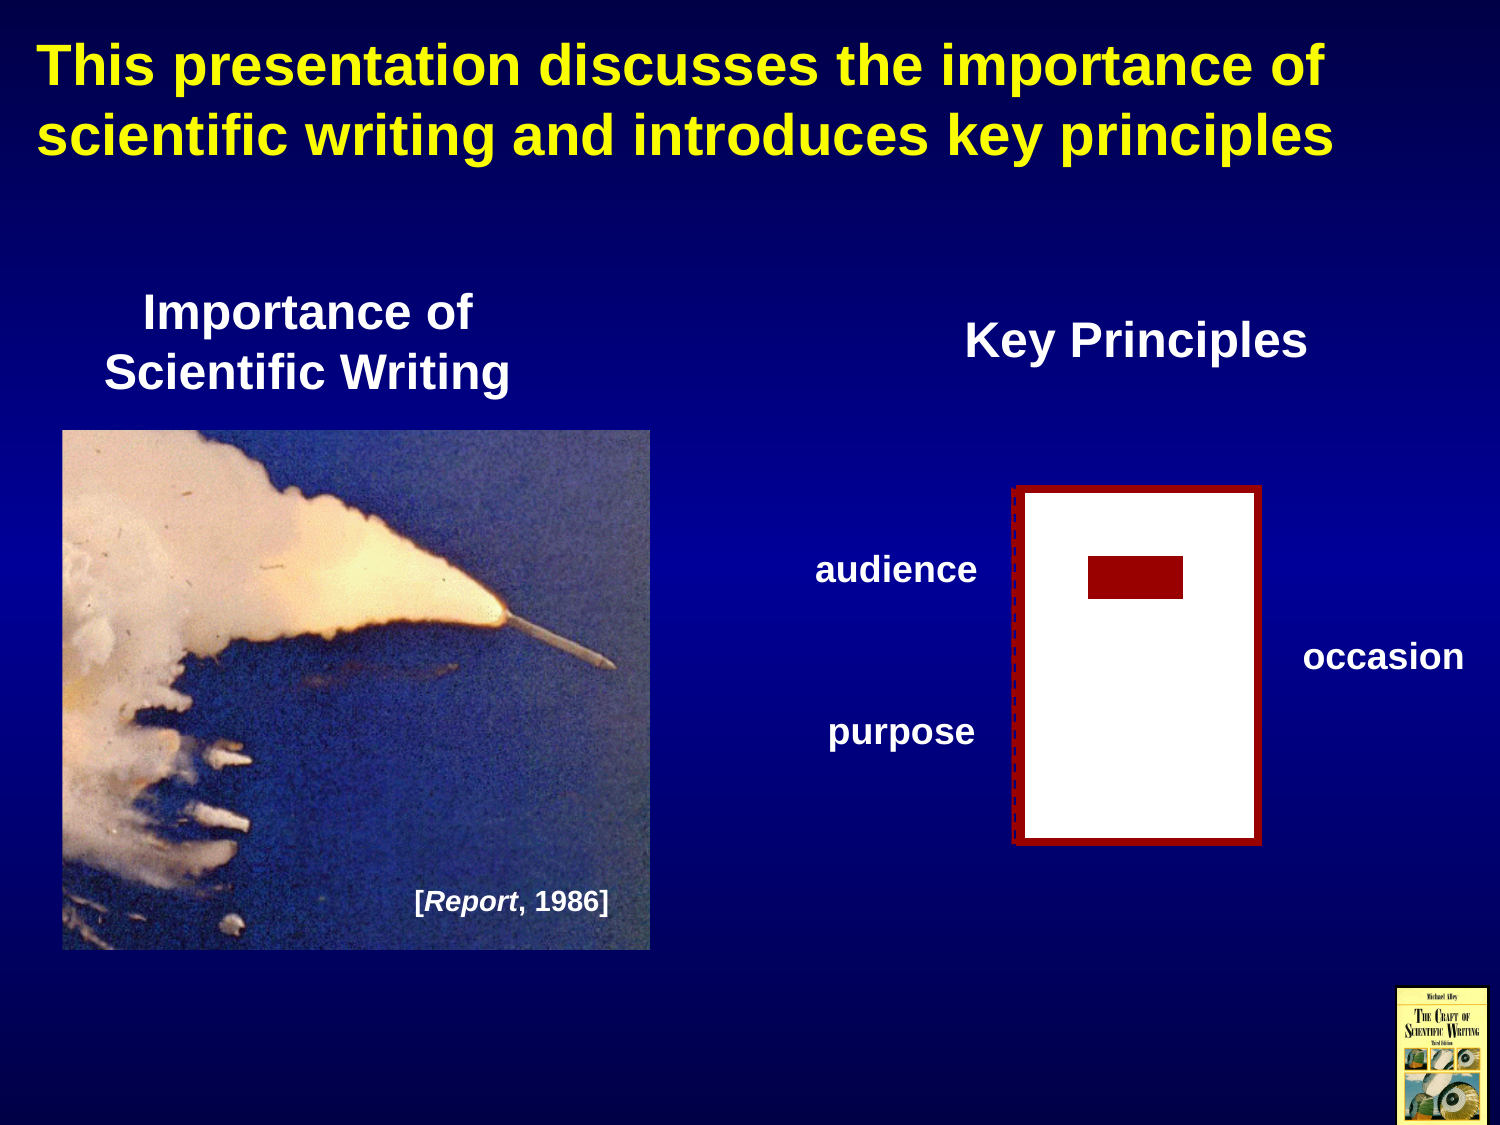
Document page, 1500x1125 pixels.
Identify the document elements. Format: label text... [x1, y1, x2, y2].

picture [62, 429, 651, 951]
text_box Key Principles [887, 299, 1400, 375]
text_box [799, 487, 1481, 845]
text_box Importance of Scientific Writing [15, 271, 600, 422]
title This presentation discusses the importance of scientific writing and introduces key principles [21, 27, 1488, 167]
picture [1396, 987, 1488, 1125]
